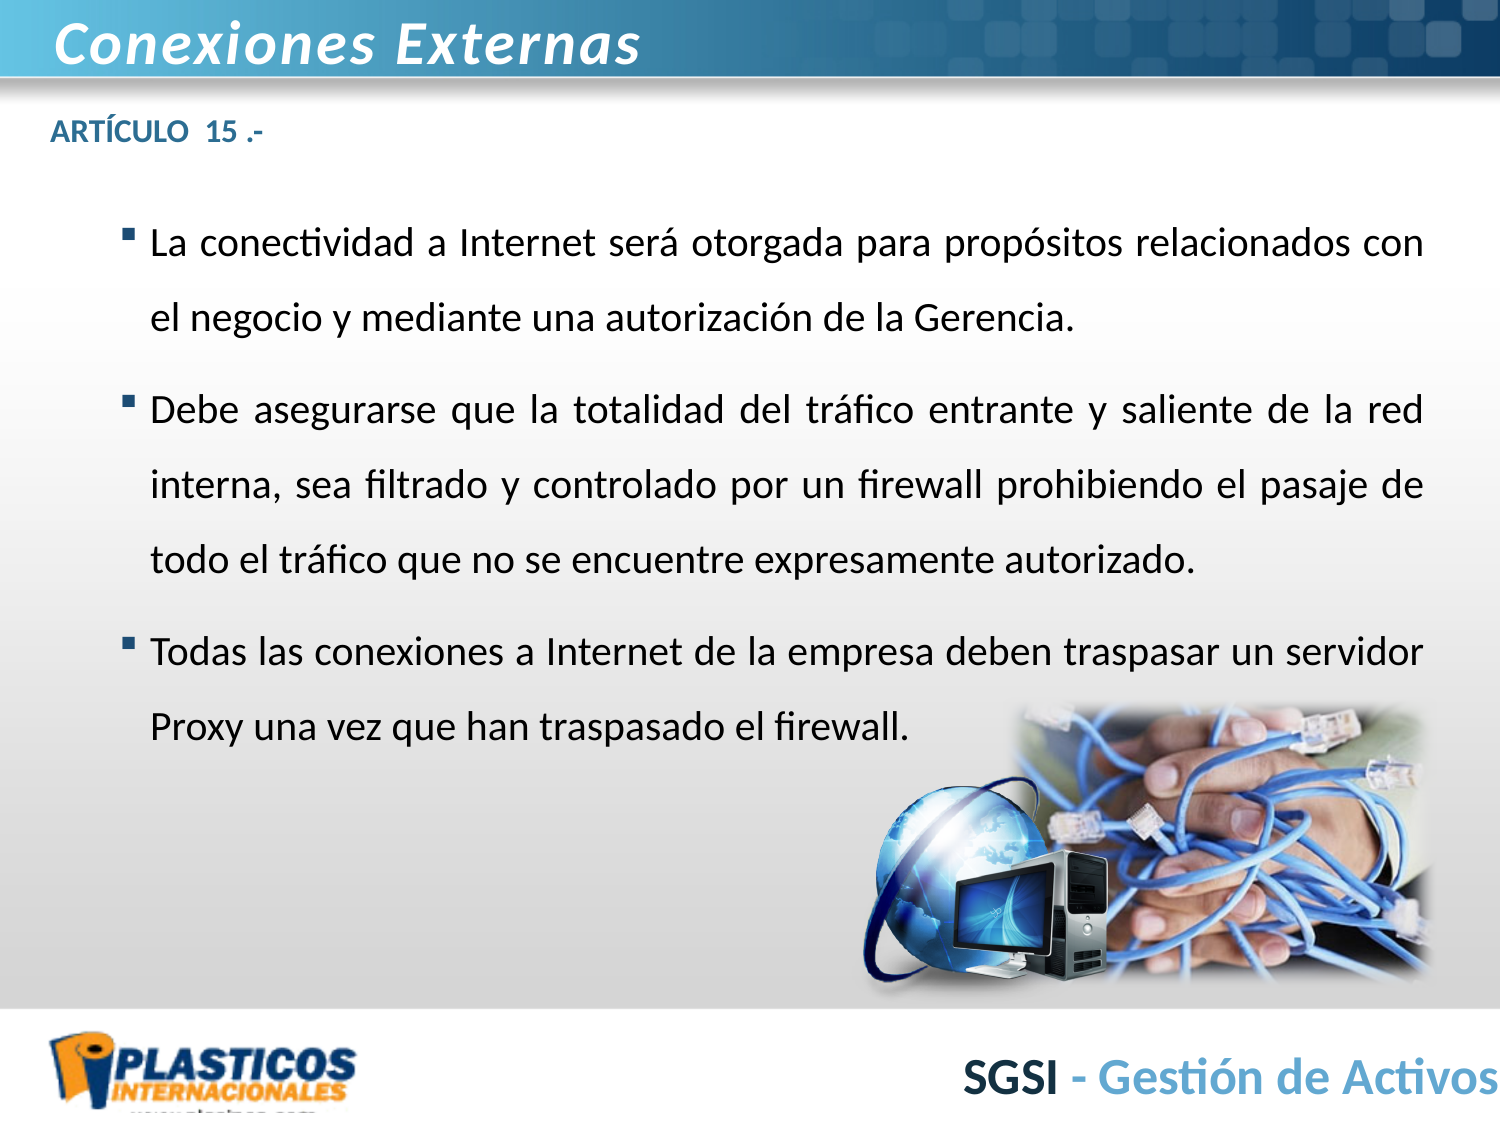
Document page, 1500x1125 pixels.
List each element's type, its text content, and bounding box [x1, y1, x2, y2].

picture [0, 0, 1500, 1125]
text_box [851, 761, 1111, 1004]
title Conexiones Externas [53, 0, 1452, 99]
list La conectividad a Internet será otorgada para propósitos relacionados con el negocio y mediante una autorización de la Gerencia. Debe asegurarse que la totalidad del tráfico entrante y saliente de la red interna, sea filtrado y controlado por un firewall prohibiendo el pasaje de todo el tráfico que no se encuentre expresamente autorizado. Todas las conexiones a Internet de la empresa deben traspasar un servidor Proxy una vez que han traspasado el firewall. [26, 182, 1426, 844]
text_box ARTÍCULO 15 .- [50, 105, 285, 161]
